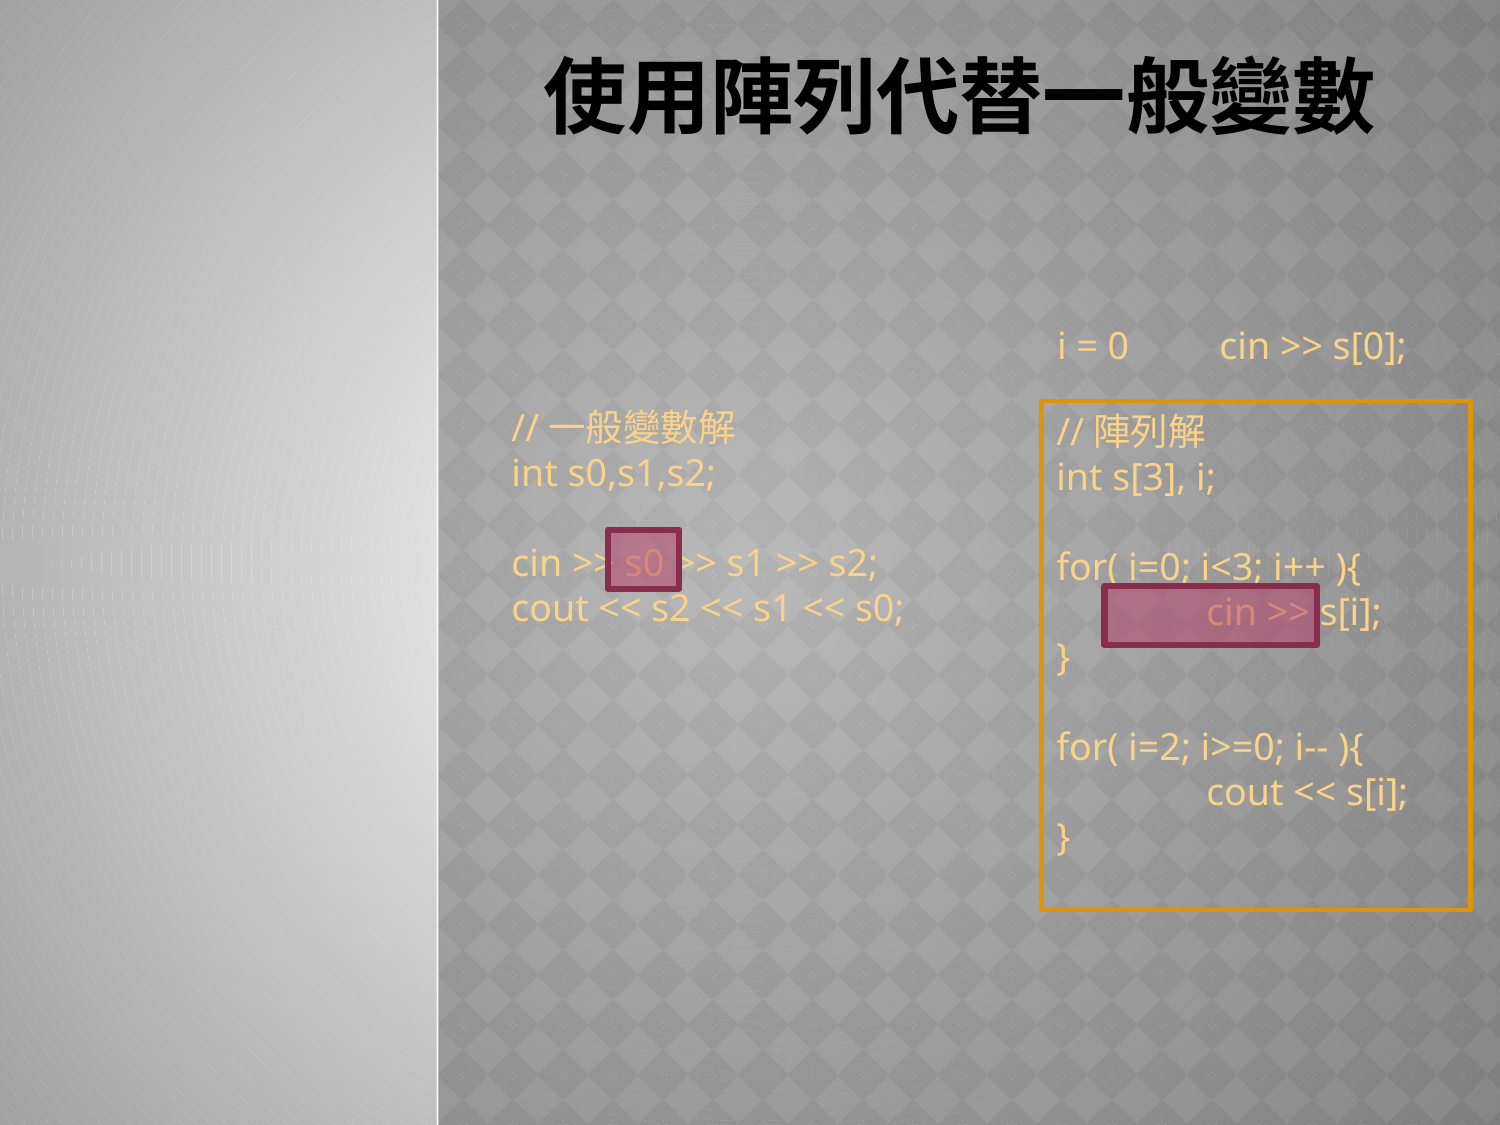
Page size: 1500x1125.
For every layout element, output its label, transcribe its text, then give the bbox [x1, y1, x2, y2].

text_box //陣列解 int s[3], i; for( i=0; i<3; i++ ){ cin >> s[i]; } for( i=2; i>=0; i-- ){ cout << s[i]; } [1041, 400, 1471, 911]
text_box cin >> s[0]; [1204, 314, 1422, 375]
text_box i = 0 [1042, 314, 1145, 375]
text_box [605, 527, 682, 592]
title 使用陣列代替一般變數 [525, 19, 1395, 145]
text_box //一般變數解 int s0,s1,s2; cin >> s0 >> s1 >> s2; cout << s2 << s1 << s0; [496, 397, 920, 637]
text_box [1101, 583, 1320, 648]
